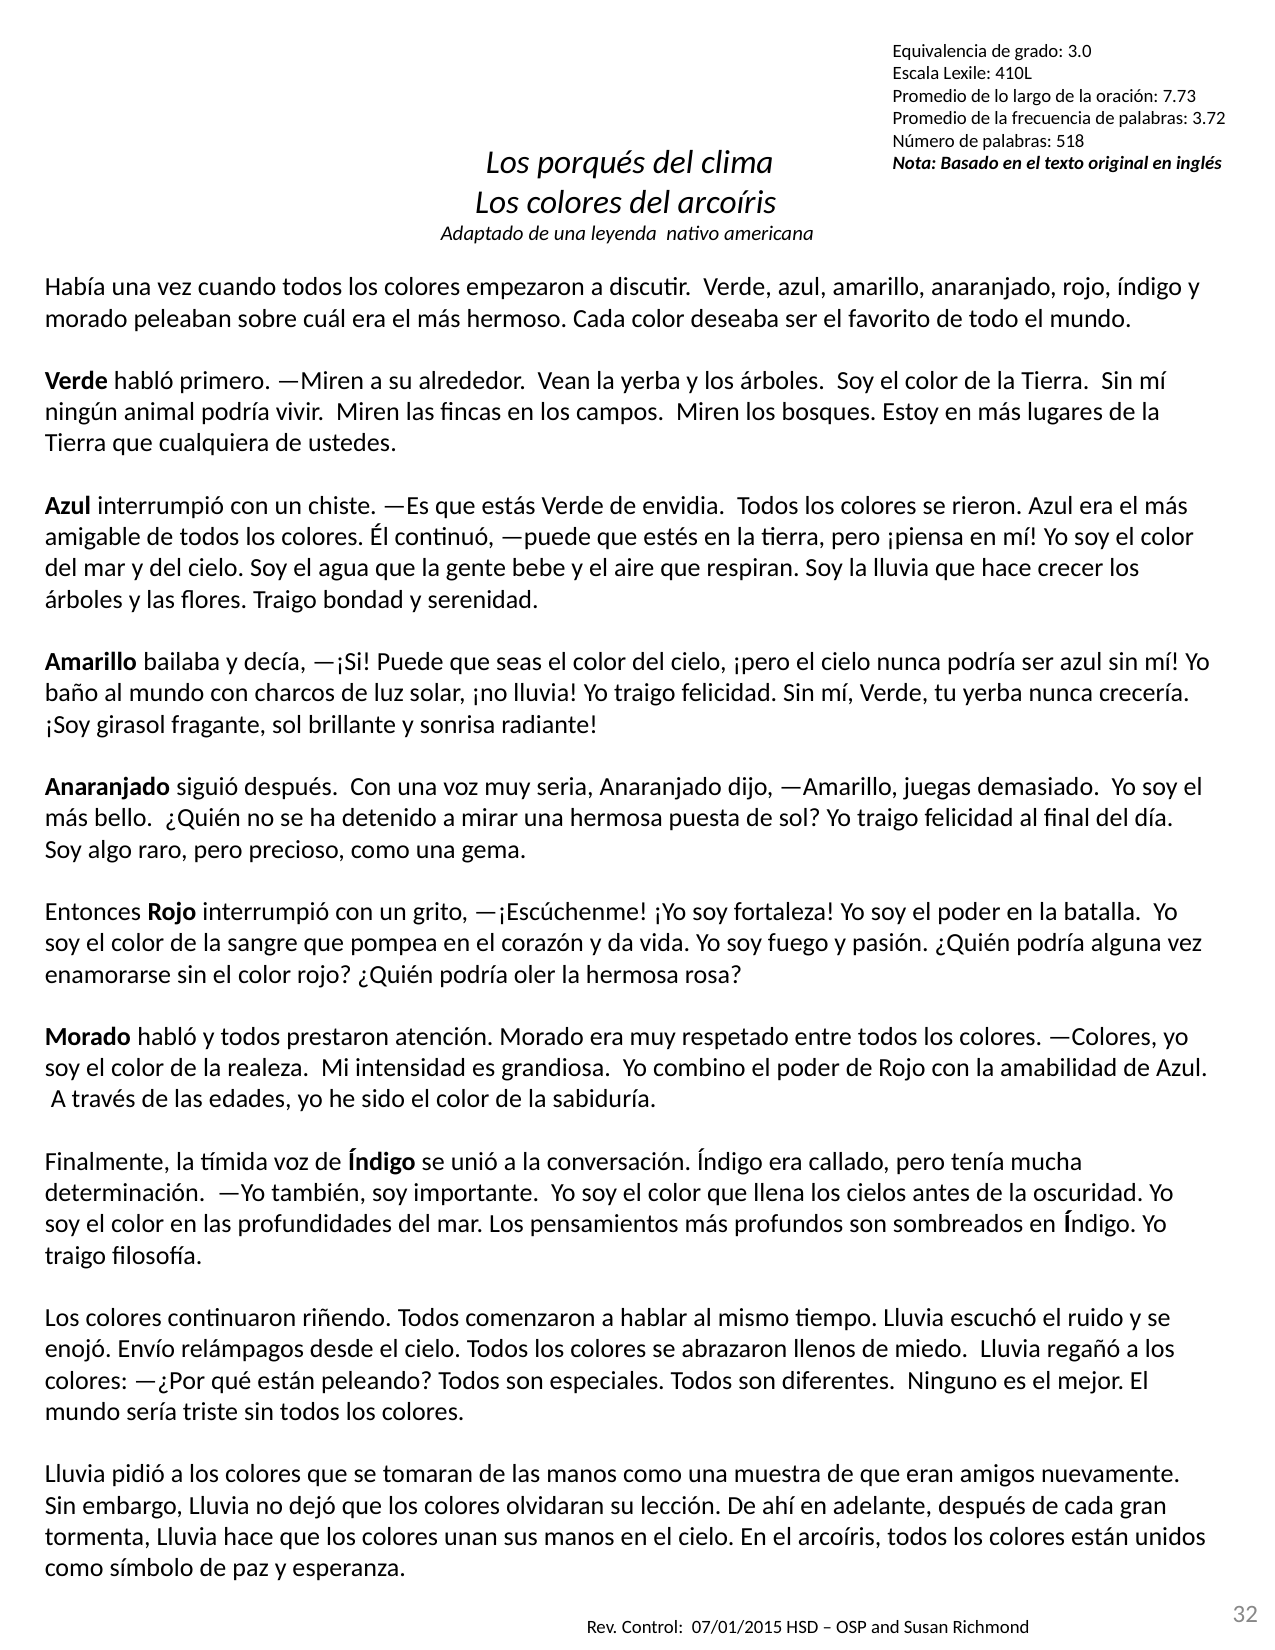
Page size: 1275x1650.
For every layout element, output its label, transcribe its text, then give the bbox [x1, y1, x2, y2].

text_box Equivalencia de grado: 3.0 Escala Lexile: 410L Promedio de lo largo de la oración: 7.73 Promedio de la frecuencia de palabras: 3.72 Número de palabras: 518 Nota: Basado en el texto original en inglés [877, 31, 1257, 160]
slide_number 32 [1136, 1575, 1275, 1650]
text_box Los porqués del clima Los colores del arcoíris Adaptado de una leyenda nativo americana Había una vez cuando todos los colores empezaron a discutir. Verde, azul, amarillo, anaranjado, rojo, índigo y morado peleaban sobre cuál era el más hermoso. Cada color deseaba ser el favorito de todo el mundo. Verde habló primero. —Miren a su alrededor. Vean la yerba y los árboles. Soy el color de la Tierra. Sin mí ningún animal podría vivir. Miren las fincas en los campos. Miren los bosques. Estoy en más lugares de la Tierra que cualquiera de ustedes. Azul interrumpió con un chiste. —Es que estás Verde de envidia. Todos los colores se rieron. Azul era el más amigable de todos los colores. Él continuó, —puede que estés en la tierra, pero ¡piensa en mí! Yo soy el color del mar y del cielo. Soy el agua que la gente bebe y el aire que respiran. Soy la lluvia que hace crecer los árboles y las flores. Traigo bondad y serenidad. Amarillo bailaba y decía, —¡Si! Puede que seas el color del cielo, ¡pero el cielo nunca podría ser azul sin mí! Yo baño al mundo con charcos de luz solar, ¡no lluvia! Yo traigo felicidad. Sin mí, Verde, tu yerba nunca crecería. ¡Soy girasol fragante, sol brillante y sonrisa radiante! Anaranjado siguió después. Con una voz muy seria, Anaranjado dijo, —Amarillo, juegas demasiado. Yo soy el más bello. ¿Quién no se ha detenido a mirar una hermosa puesta de sol? Yo traigo felicidad al final del día. Soy algo raro, pero precioso, como una gema. Entonces Rojo interrumpió con un grito, —¡Escúchenme! ¡Yo soy fortaleza! Yo soy el poder en la batalla. Yo soy el color de la sangre que pompea en el corazón y da vida. Yo soy fuego y pasión. ¿Quién podría alguna vez enamorarse sin el color rojo? ¿Quién podría oler la hermosa rosa? Morado habló y todos prestaron atención. Morado era muy respetado entre todos los colores. —Colores, yo soy el color de la realeza. Mi intensidad es grandiosa. Yo combino el poder de Rojo con la amabilidad de Azul. A través de las edades, yo he sido el color de la sabiduría. Finalmente, la tímida voz de Índigo se unió a la conversación. Índigo era callado, pero tenía mucha determinación. —Yo también, soy importante. Yo soy el color que llena los cielos antes de la oscuridad. Yo soy el color en las profundidades del mar. Los pensamientos más profundos son sombreados en Índigo. Yo traigo filosofía. Los colores continuaron riñendo. Todos comenzaron a hablar al mismo tiempo. Lluvia escuchó el ruido y se enojó. Envío relámpagos desde el cielo. Todos los colores se abrazaron llenos de miedo. Lluvia regañó a los colores: —¿Por qué están peleando? Todos son especiales. Todos son diferentes. Ninguno es el mejor. El mundo sería triste sin todos los colores. Lluvia pidió a los colores que se tomaran de las manos como una muestra de que eran amigos nuevamente. Sin embargo, Lluvia no dejó que los colores olvidaran su lección. De ahí en adelante, después de cada gran tormenta, Lluvia hace que los colores unan sus manos en el cielo. En el arcoíris, todos los colores están unidos como símbolo de paz y esperanza. [29, 62, 1230, 1613]
